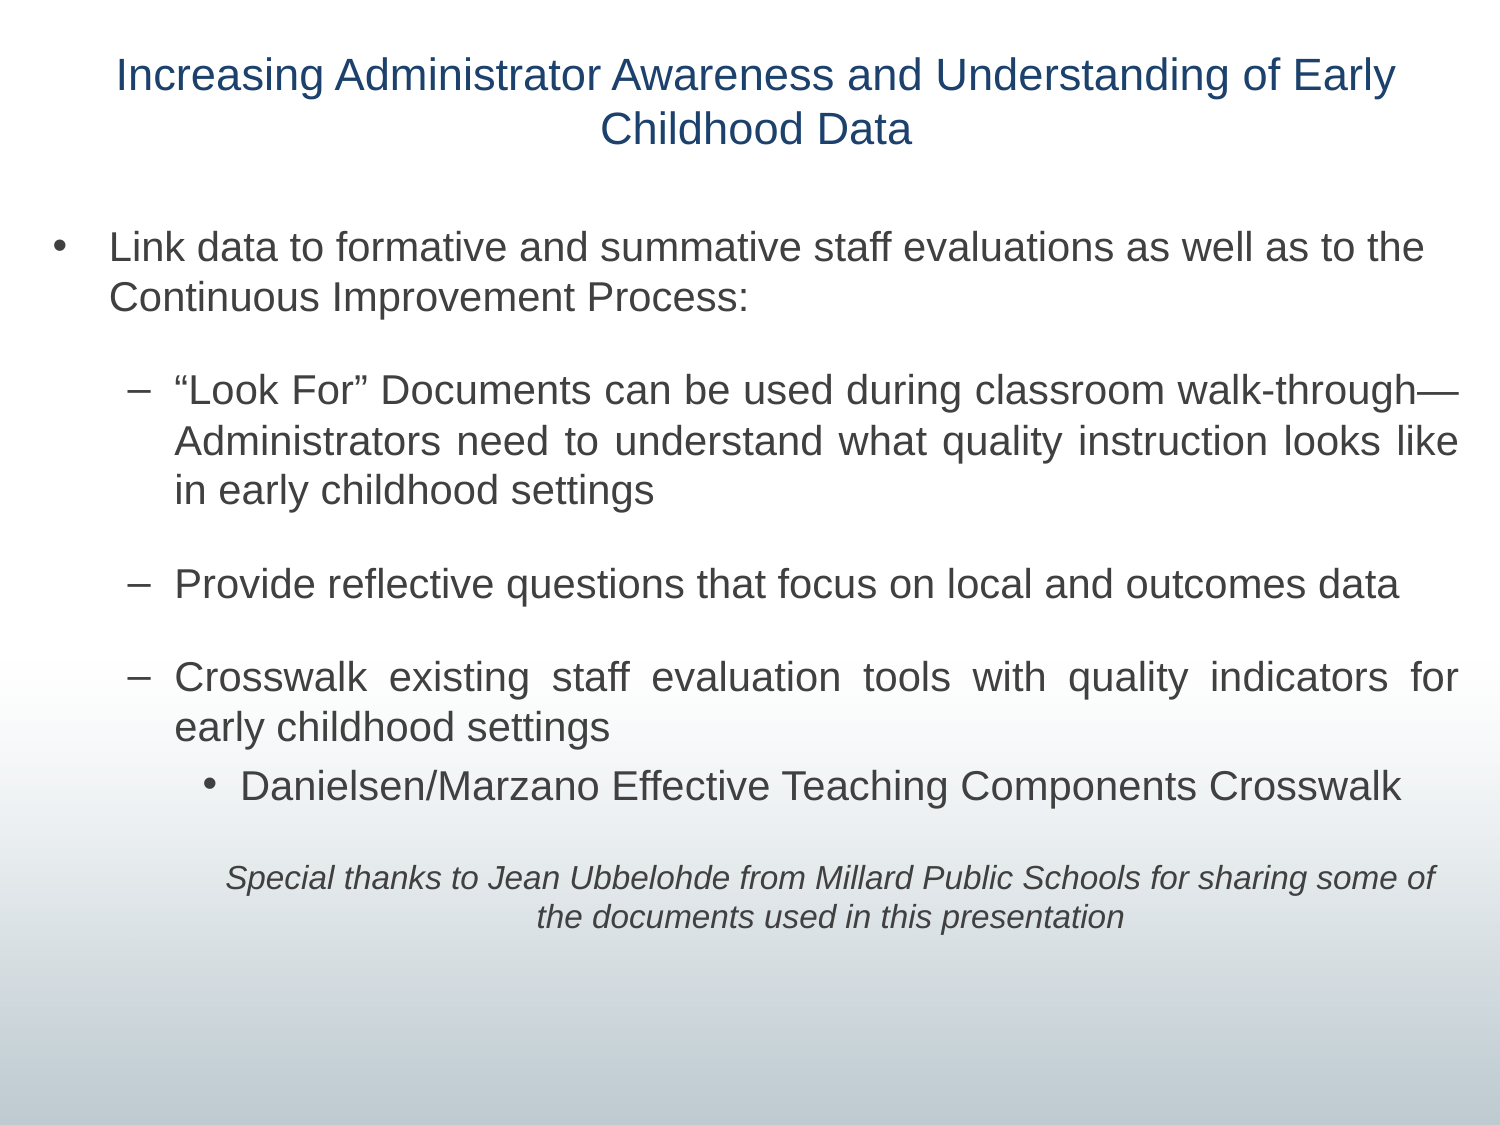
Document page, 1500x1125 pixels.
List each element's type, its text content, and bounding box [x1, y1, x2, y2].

list Link data to formative and summative staff evaluations as well as to the Continuous Improvement Process: “Look For” Documents can be used during classroom walk-through—Administrators need to understand what quality instruction looks like in early childhood settings Provide reflective questions that focus on local and outcomes data Crosswalk existing staff evaluation tools with quality indicators for early childhood settings Danielsen/Marzano Effective Teaching Components Crosswalk Special thanks to Jean Ubbelohde from Millard Public Schools for sharing some of the documents used in this presentation [37, 212, 1475, 1088]
picture [0, 0, 1500, 1125]
title Increasing Administrator Awareness and Understanding of Early Childhood Data [37, 37, 1475, 163]
